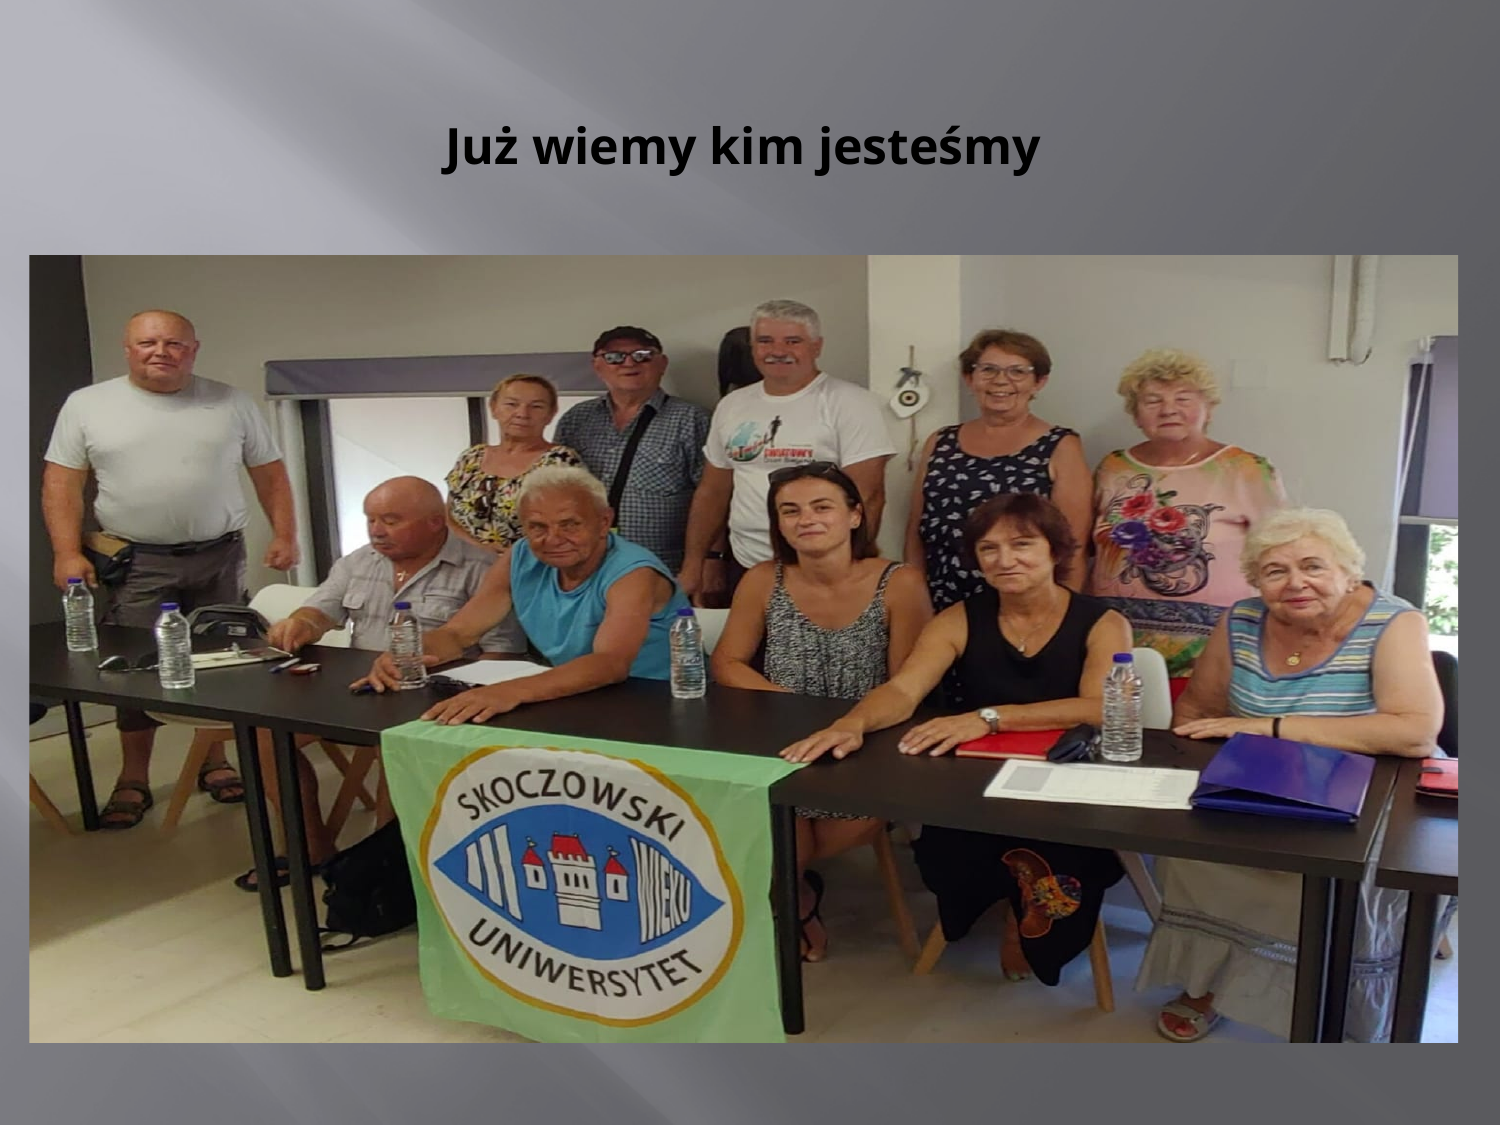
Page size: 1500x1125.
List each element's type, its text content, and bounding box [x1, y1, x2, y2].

title Już wiemy kim jesteśmy [75, 45, 1425, 244]
picture [29, 255, 1459, 1043]
